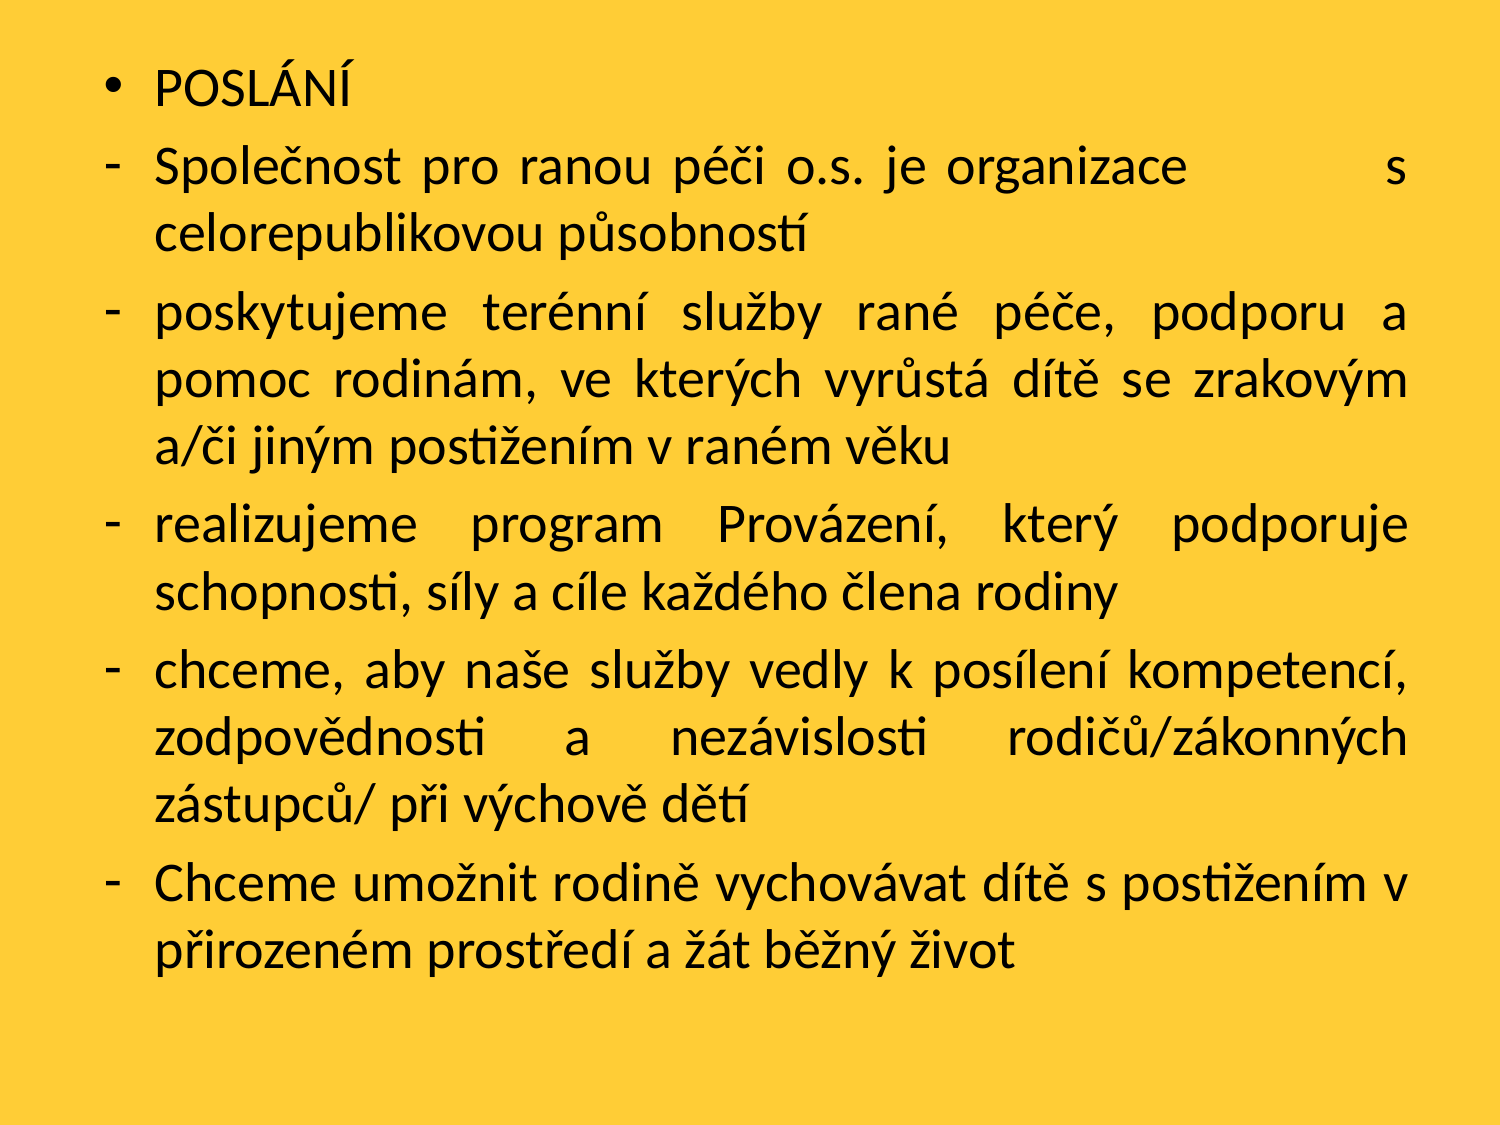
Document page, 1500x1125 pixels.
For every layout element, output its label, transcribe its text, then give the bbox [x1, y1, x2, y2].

list POSLÁNÍ Společnost pro ranou péči o.s. je organizace s celorepublikovou působností poskytujeme terénní služby rané péče, podporu a pomoc rodinám, ve kterých vyrůstá dítě se zrakovým a/či jiným postižením v raném věku realizujeme program Provázení, který podporuje schopnosti, síly a cíle každého člena rodiny chceme, aby naše služby vedly k posílení kompetencí, zodpovědnosti a nezávislosti rodičů/zákonných zástupců/ při výchově dětí Chceme umožnit rodině vychovávat dítě s postižením v přirozeném prostředí a žát běžný život [88, 42, 1425, 1005]
